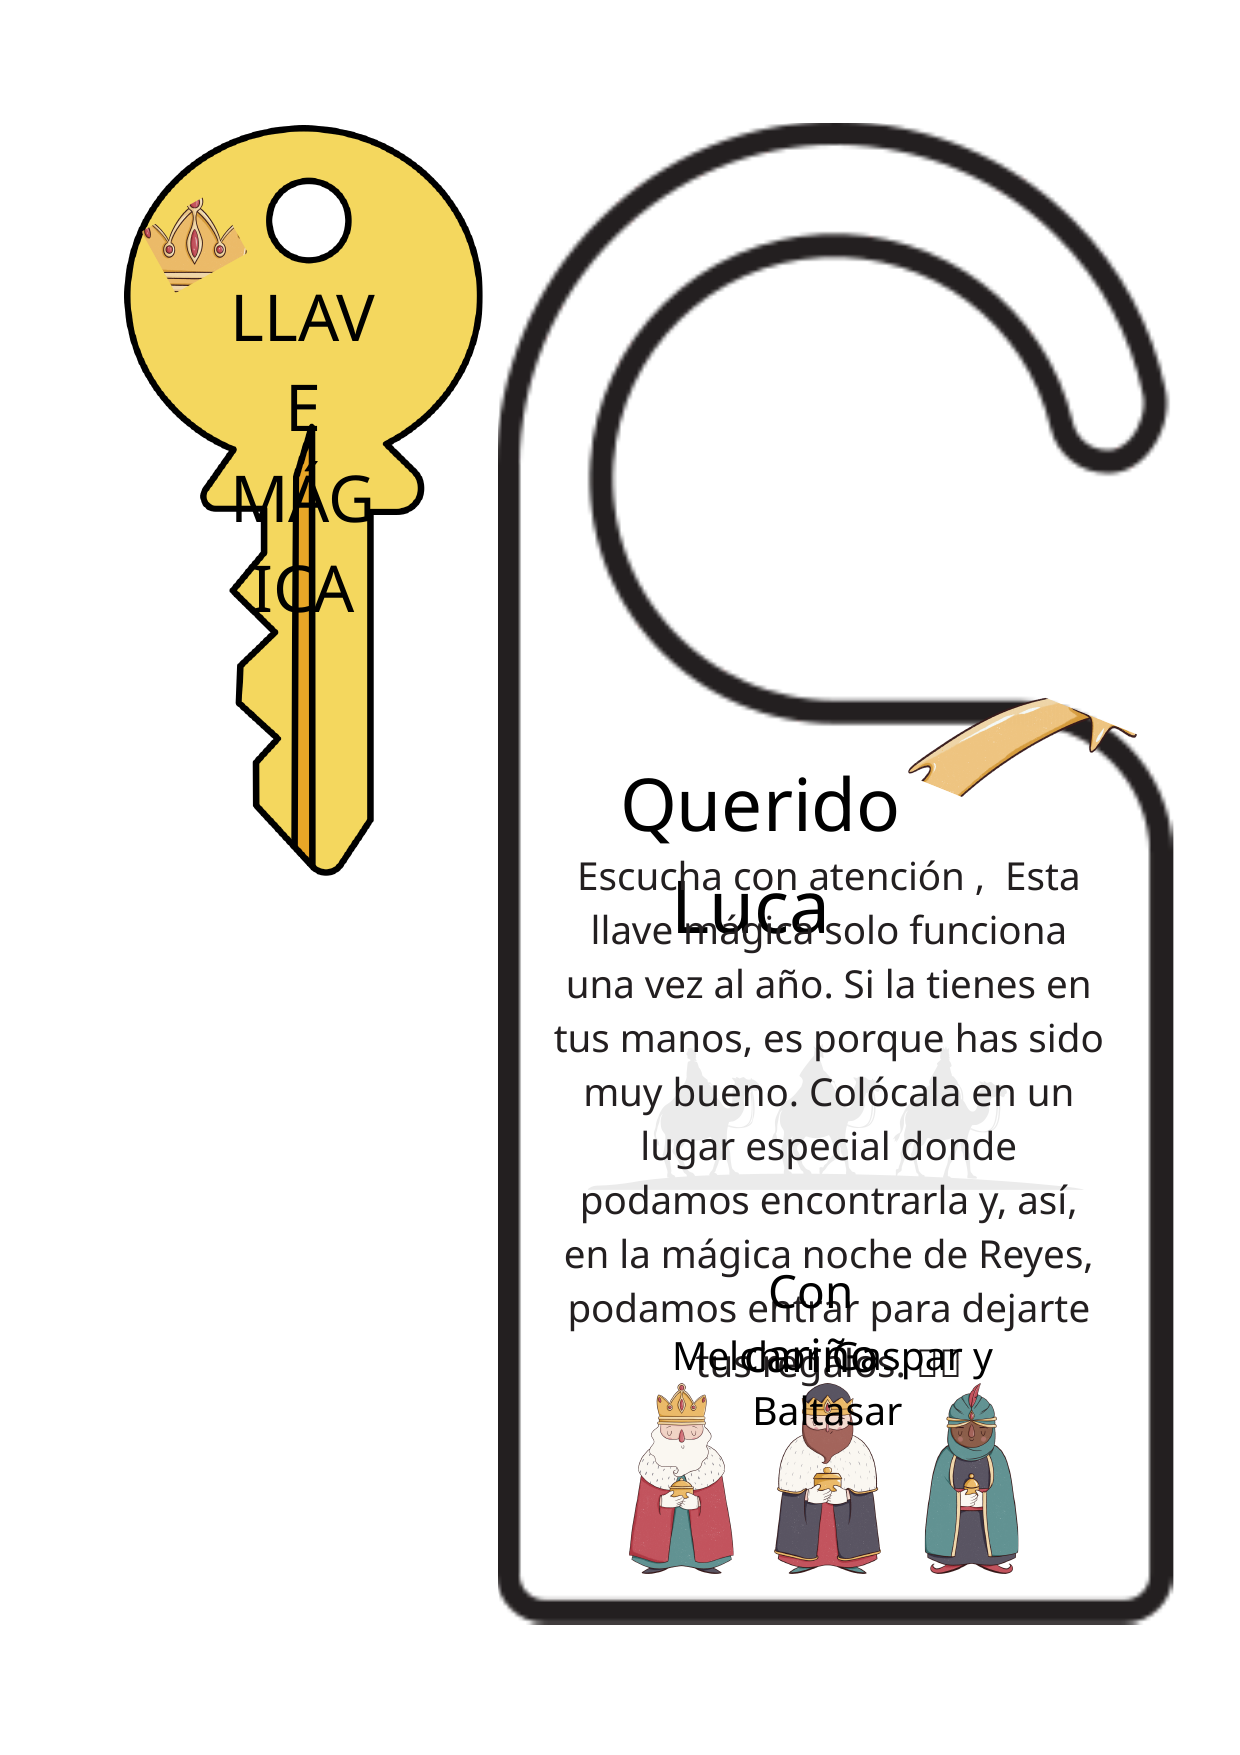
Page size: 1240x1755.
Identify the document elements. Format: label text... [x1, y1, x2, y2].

text_box [773, 1433, 881, 1574]
text_box Querido Luca [572, 744, 949, 843]
text_box Con cariño [697, 1253, 925, 1382]
text_box [907, 656, 1141, 843]
text_box [141, 191, 248, 293]
text_box [498, 123, 1174, 1625]
text_box Melchor Gaspar y Baltasar [617, 1323, 1038, 1433]
text_box [924, 1433, 1019, 1574]
text_box [124, 125, 483, 877]
text_box Escucha con atención , Esta llave mágica solo funciona una vez al año. Si la tienes en tus manos, es porque has sido muy bueno. Colócala en un lugar especial donde podamos encontrarla y, así, en la mágica noche de Reyes, podamos entrar para dejarte tus regalos. 🎁✨ [552, 843, 1106, 1385]
text_box LLAVE MÁGICA [230, 263, 377, 626]
text_box [629, 1433, 734, 1574]
